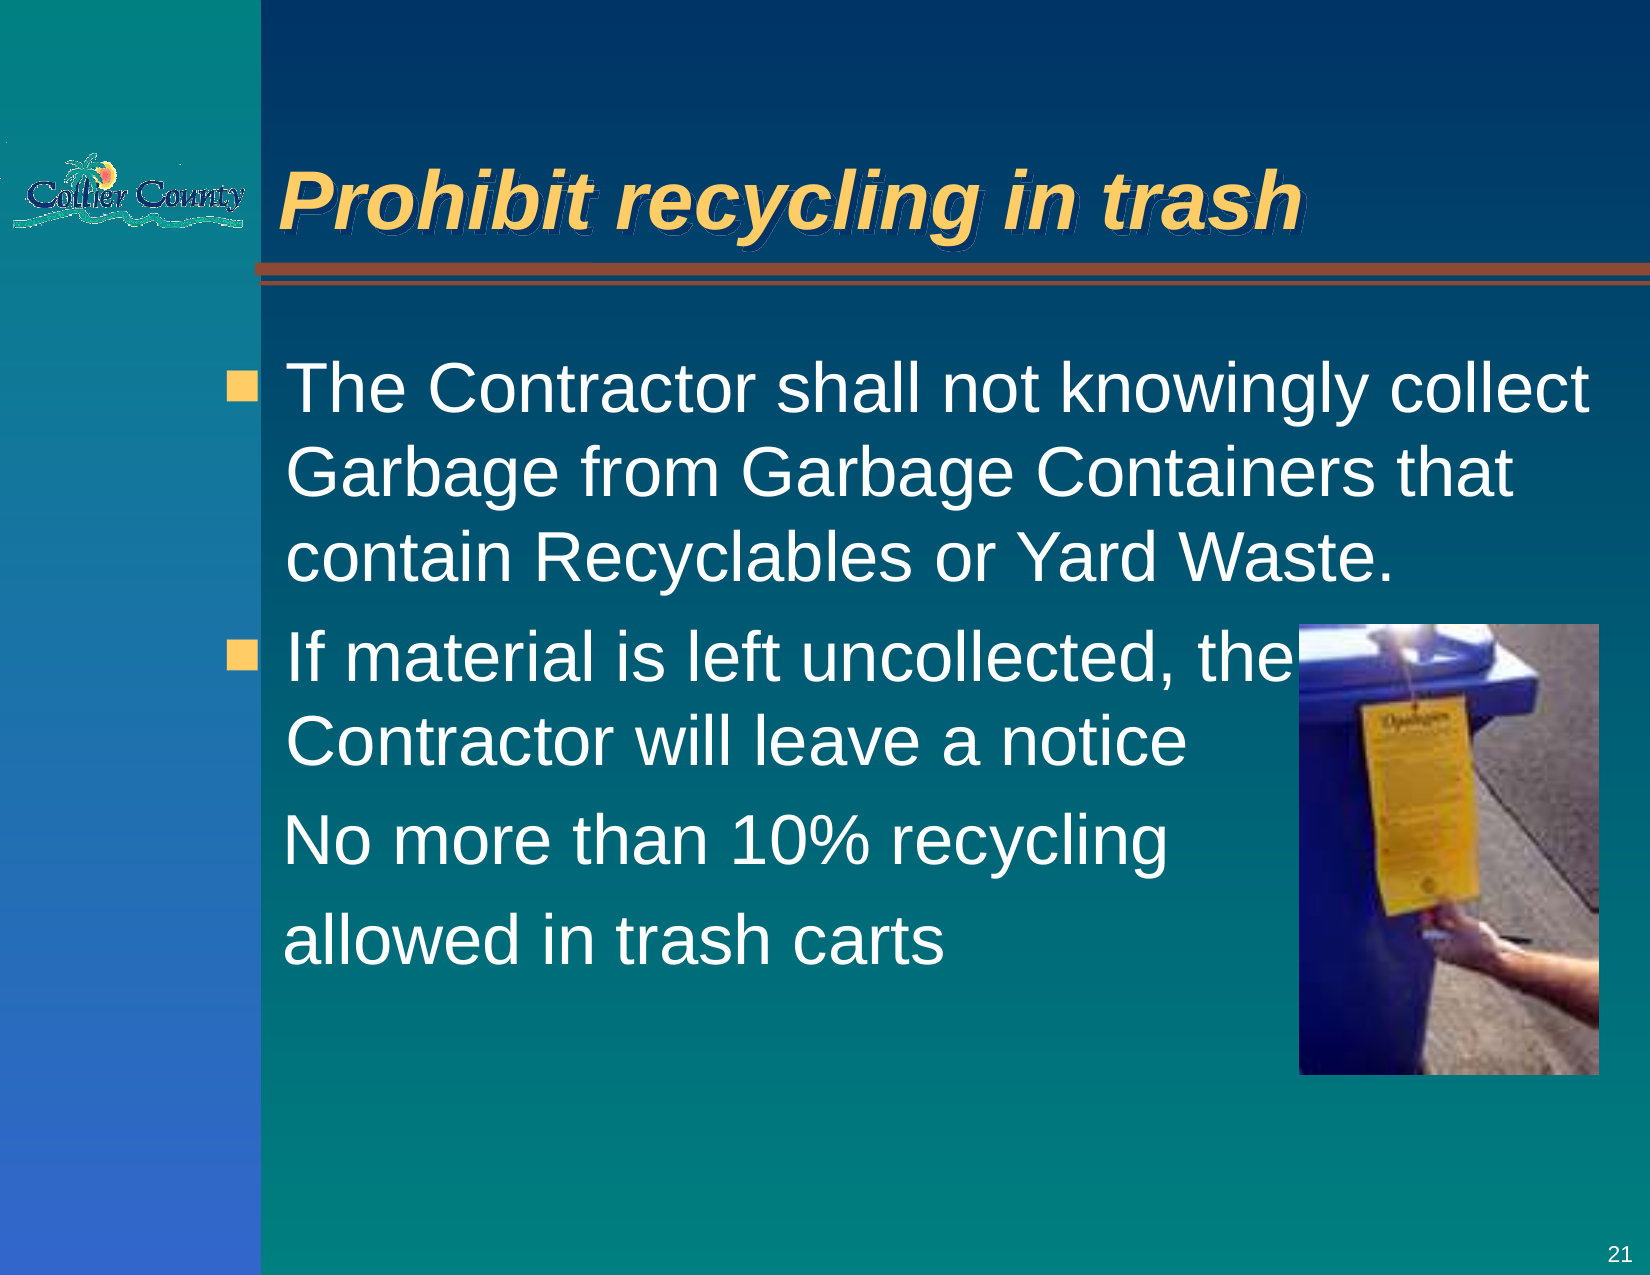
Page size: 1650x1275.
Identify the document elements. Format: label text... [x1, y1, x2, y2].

picture [0, 127, 260, 255]
list The Contractor shall not knowingly collect Garbage from Garbage Containers that contain Recyclables or Yard Waste. If material is left uncollected, the Contractor will leave a notice No more than 10% recycling allowed in trash carts [206, 332, 1609, 1148]
slide_number 21 [1264, 1230, 1650, 1275]
title Prohibit recycling in trash [260, 49, 1609, 256]
picture [1299, 625, 1599, 1076]
